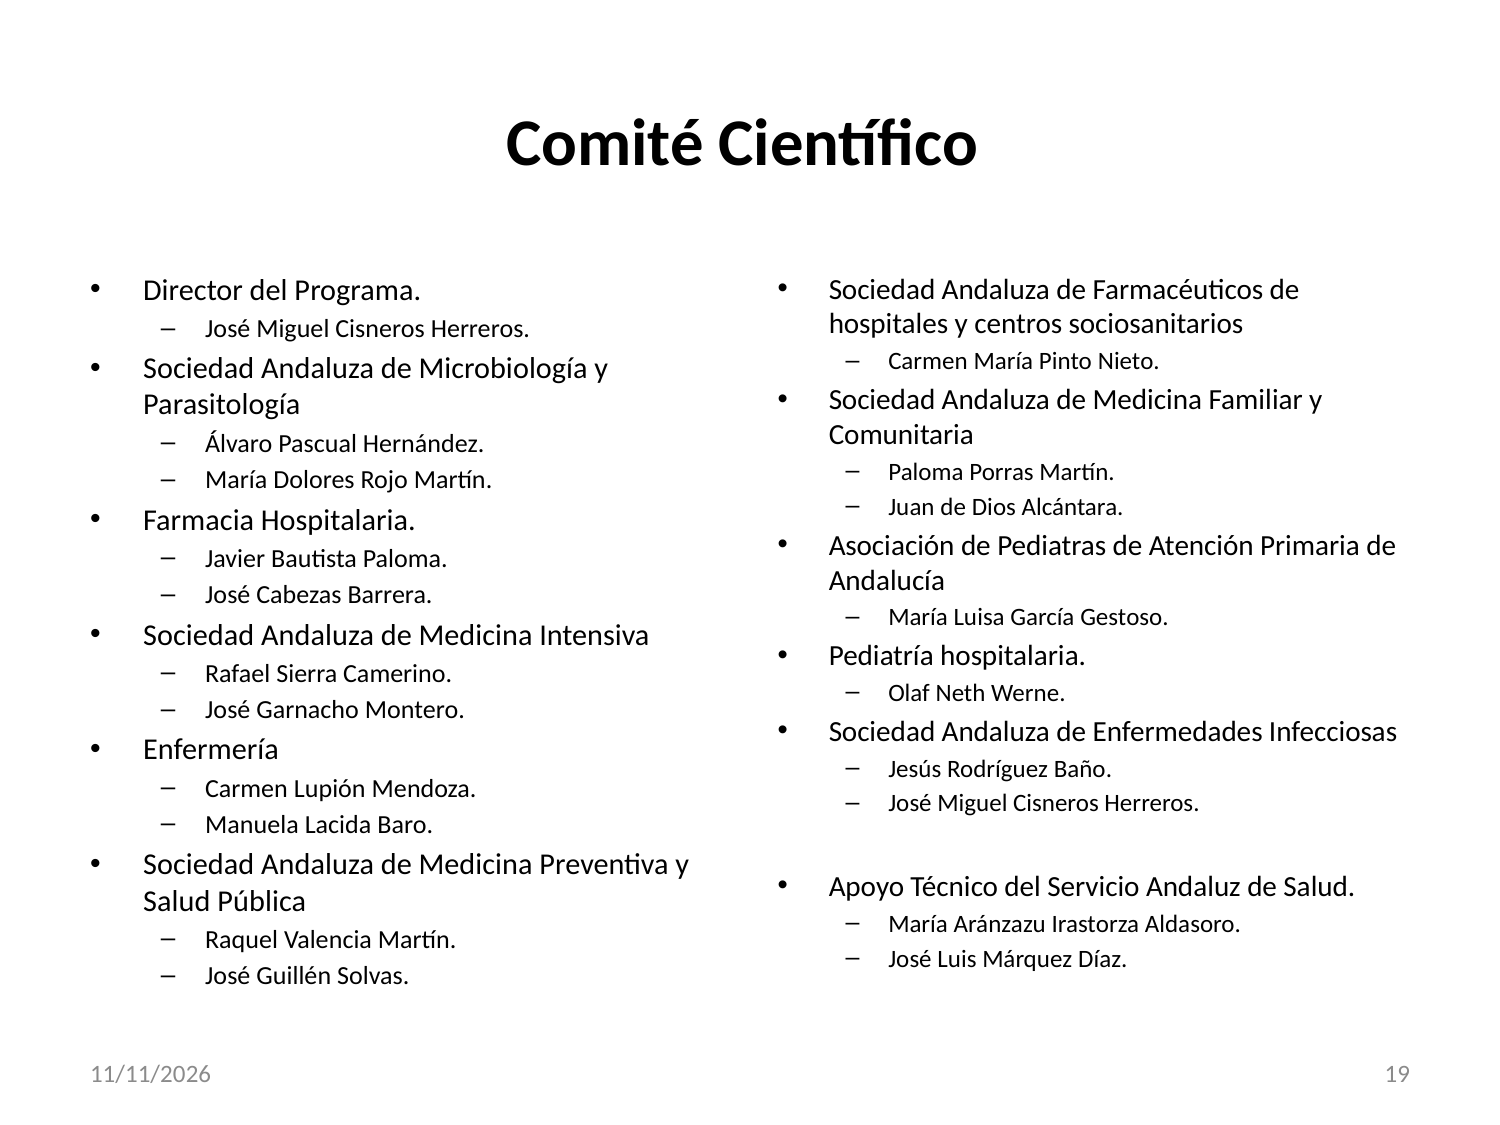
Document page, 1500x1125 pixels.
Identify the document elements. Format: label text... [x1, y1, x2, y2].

title Comité Científico [75, 45, 1425, 233]
list Director del Programa. José Miguel Cisneros Herreros. Sociedad Andaluza de Microbiología y Parasitología Álvaro Pascual Hernández. María Dolores Rojo Martín. Farmacia Hospitalaria. Javier Bautista Paloma. José Cabezas Barrera. Sociedad Andaluza de Medicina Intensiva Rafael Sierra Camerino. José Garnacho Montero. Enfermería Carmen Lupión Mendoza. Manuela Lacida Baro. Sociedad Andaluza de Medicina Preventiva y Salud Pública Raquel Valencia Martín. José Guillén Solvas. [75, 262, 738, 1005]
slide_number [75, 1042, 425, 1103]
slide_number 19 [1074, 1042, 1425, 1103]
list Sociedad Andaluza de Farmacéuticos de hospitales y centros sociosanitarios Carmen María Pinto Nieto. Sociedad Andaluza de Medicina Familiar y Comunitaria Paloma Porras Martín. Juan de Dios Alcántara. Asociación de Pediatras de Atención Primaria de Andalucía María Luisa García Gestoso. Pediatría hospitalaria. Olaf Neth Werne. Sociedad Andaluza de Enfermedades Infecciosas Jesús Rodríguez Baño. José Miguel Cisneros Herreros. Apoyo Técnico del Servicio Andaluz de Salud. María Aránzazu Irastorza Aldasoro. José Luis Márquez Díaz. [762, 262, 1425, 1005]
